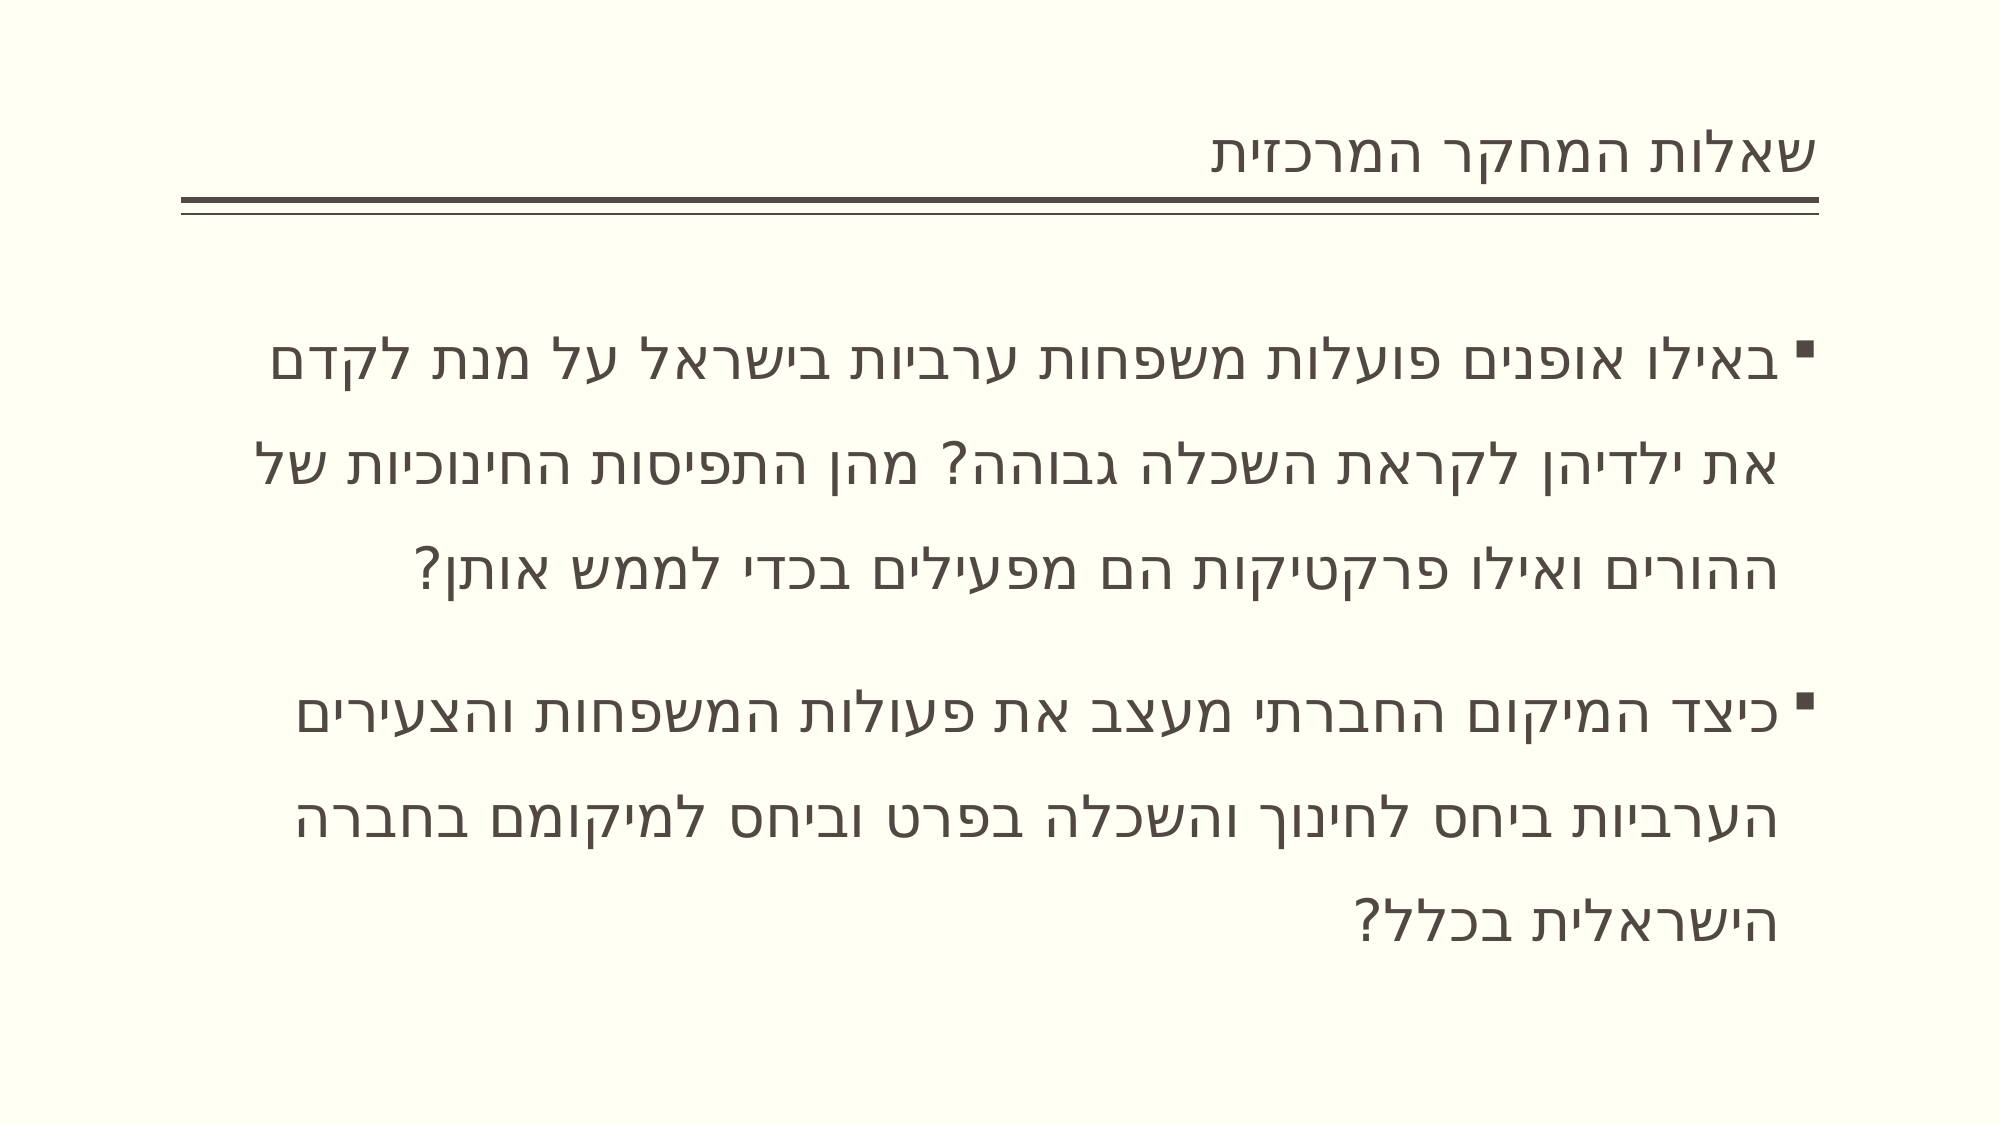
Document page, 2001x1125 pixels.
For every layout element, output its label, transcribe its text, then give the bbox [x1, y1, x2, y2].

list באילו אופנים פועלות משפחות ערביות בישראל על מנת לקדם את ילדיהן לקראת השכלה גבוהה? מהן התפיסות החינוכיות של ההורים ואילו פרקטיקות הם מפעילים בכדי לממש אותן? כיצד המיקום החברתי מעצב את פעולות המשפחות והצעירים הערביות ביחס לחינוך והשכלה בפרט וביחס למיקומם בחברה הישראלית בכלל? [181, 262, 1819, 1013]
title שאלות המחקר המרכזית [181, 12, 1819, 193]
